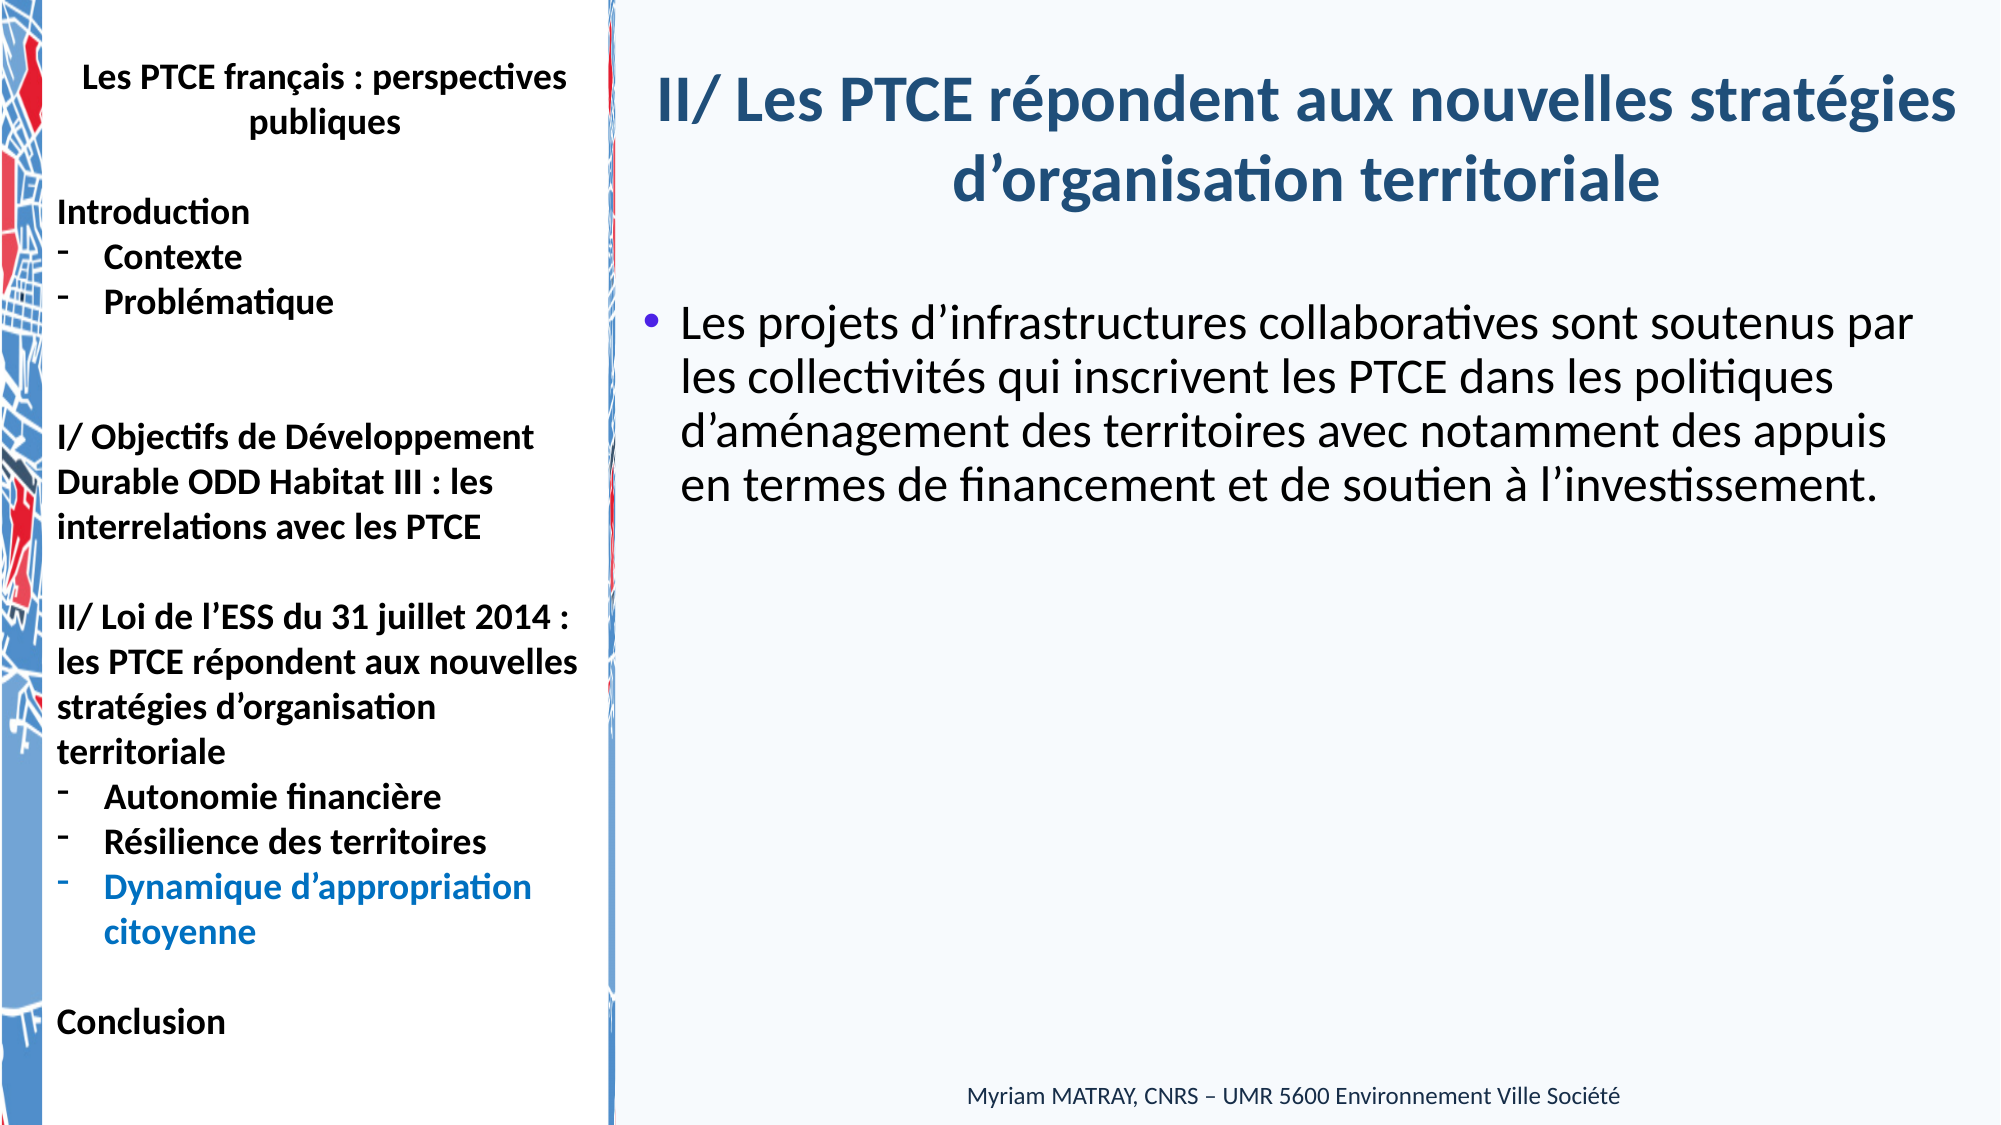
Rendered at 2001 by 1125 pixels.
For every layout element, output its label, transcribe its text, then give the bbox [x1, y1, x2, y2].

picture [609, 0, 616, 1125]
footer Myriam MATRAY, CNRS – UMR 5600 Environnement Ville Société [924, 1065, 1664, 1125]
list Les projets d’infrastructures collaboratives sont soutenus par les collectivités qui inscrivent les PTCE dans les politiques d’aménagement des territoires avec notamment des appuis en termes de financement et de soutien à l’investissement. [627, 288, 1961, 1003]
picture [0, 0, 43, 1125]
